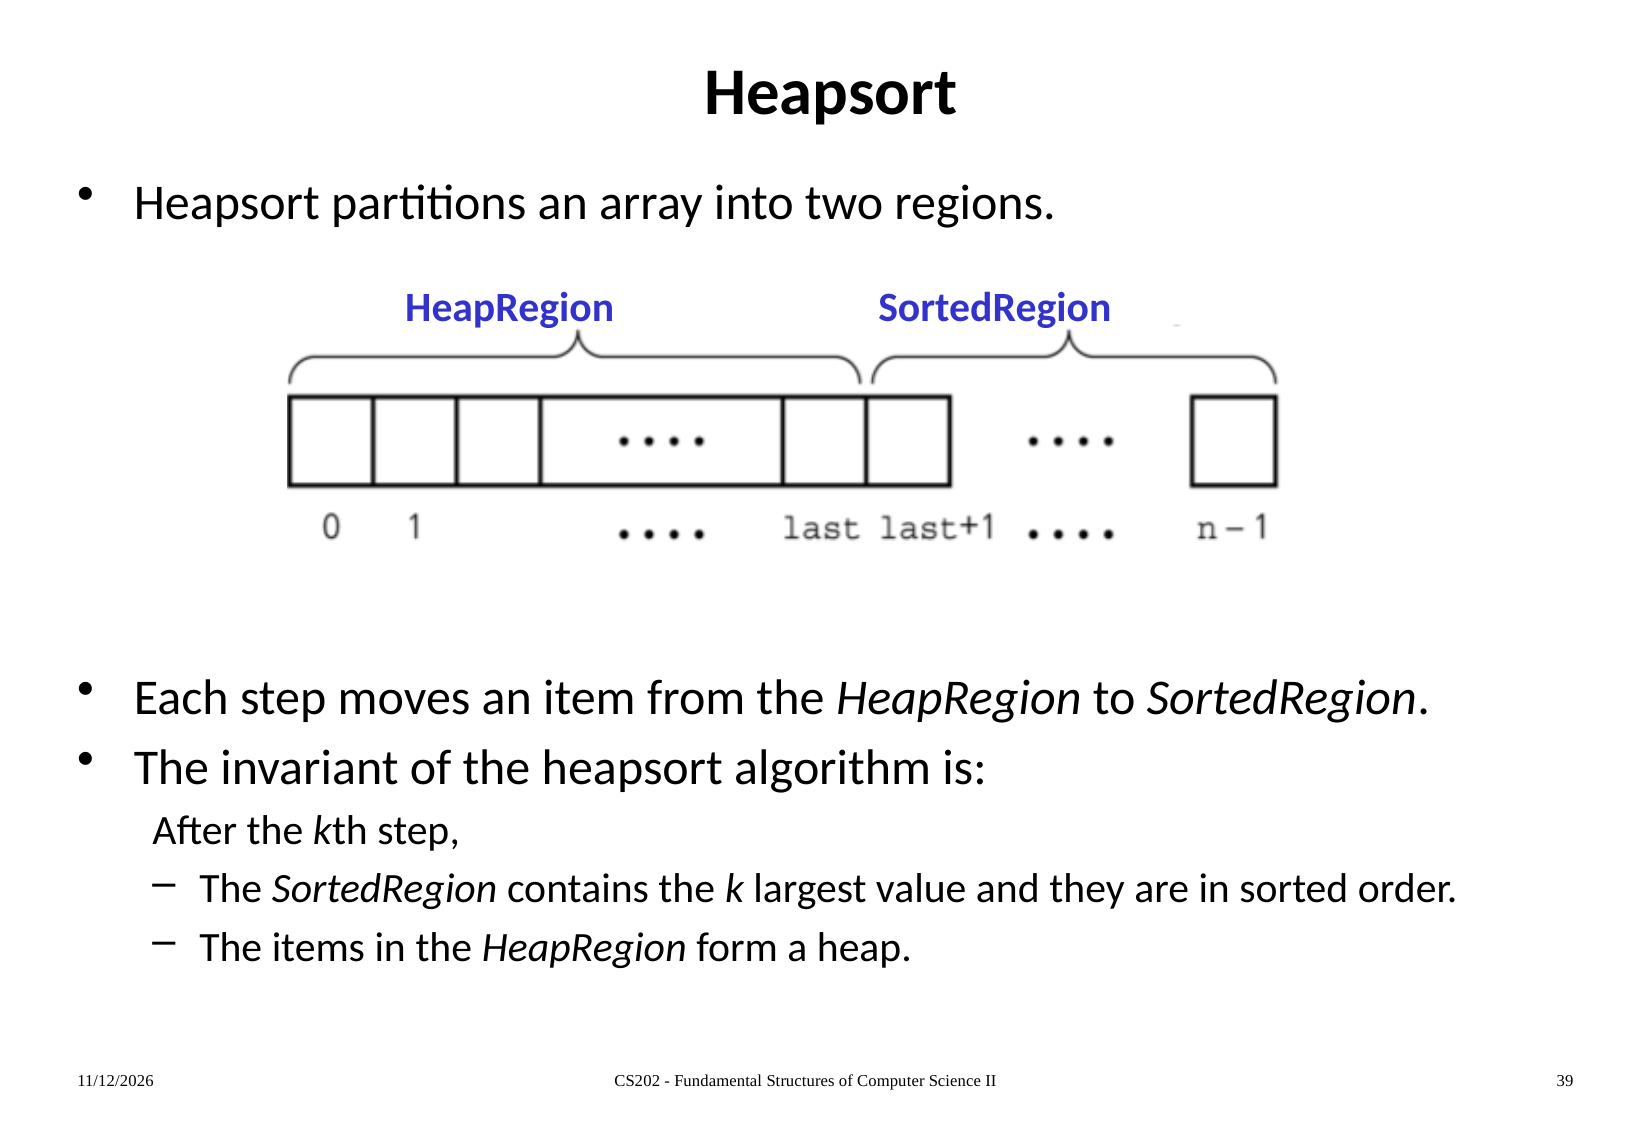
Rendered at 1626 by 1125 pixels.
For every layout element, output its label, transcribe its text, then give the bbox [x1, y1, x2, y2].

title Heapsort [62, 24, 1600, 150]
list Heapsort partitions an array into two regions. Each step moves an item from the HeapRegion to SortedRegion. The invariant of the heapsort algorithm is: After the kth step, The SortedRegion contains the k largest value and they are in sorted order. The items in the HeapRegion form a heap. [62, 162, 1588, 1038]
slide_number 39 [1249, 1062, 1589, 1101]
footer CS202 - Fundamental Structures of Computer Science II [500, 1062, 1111, 1101]
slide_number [62, 1062, 402, 1101]
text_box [287, 271, 1288, 551]
